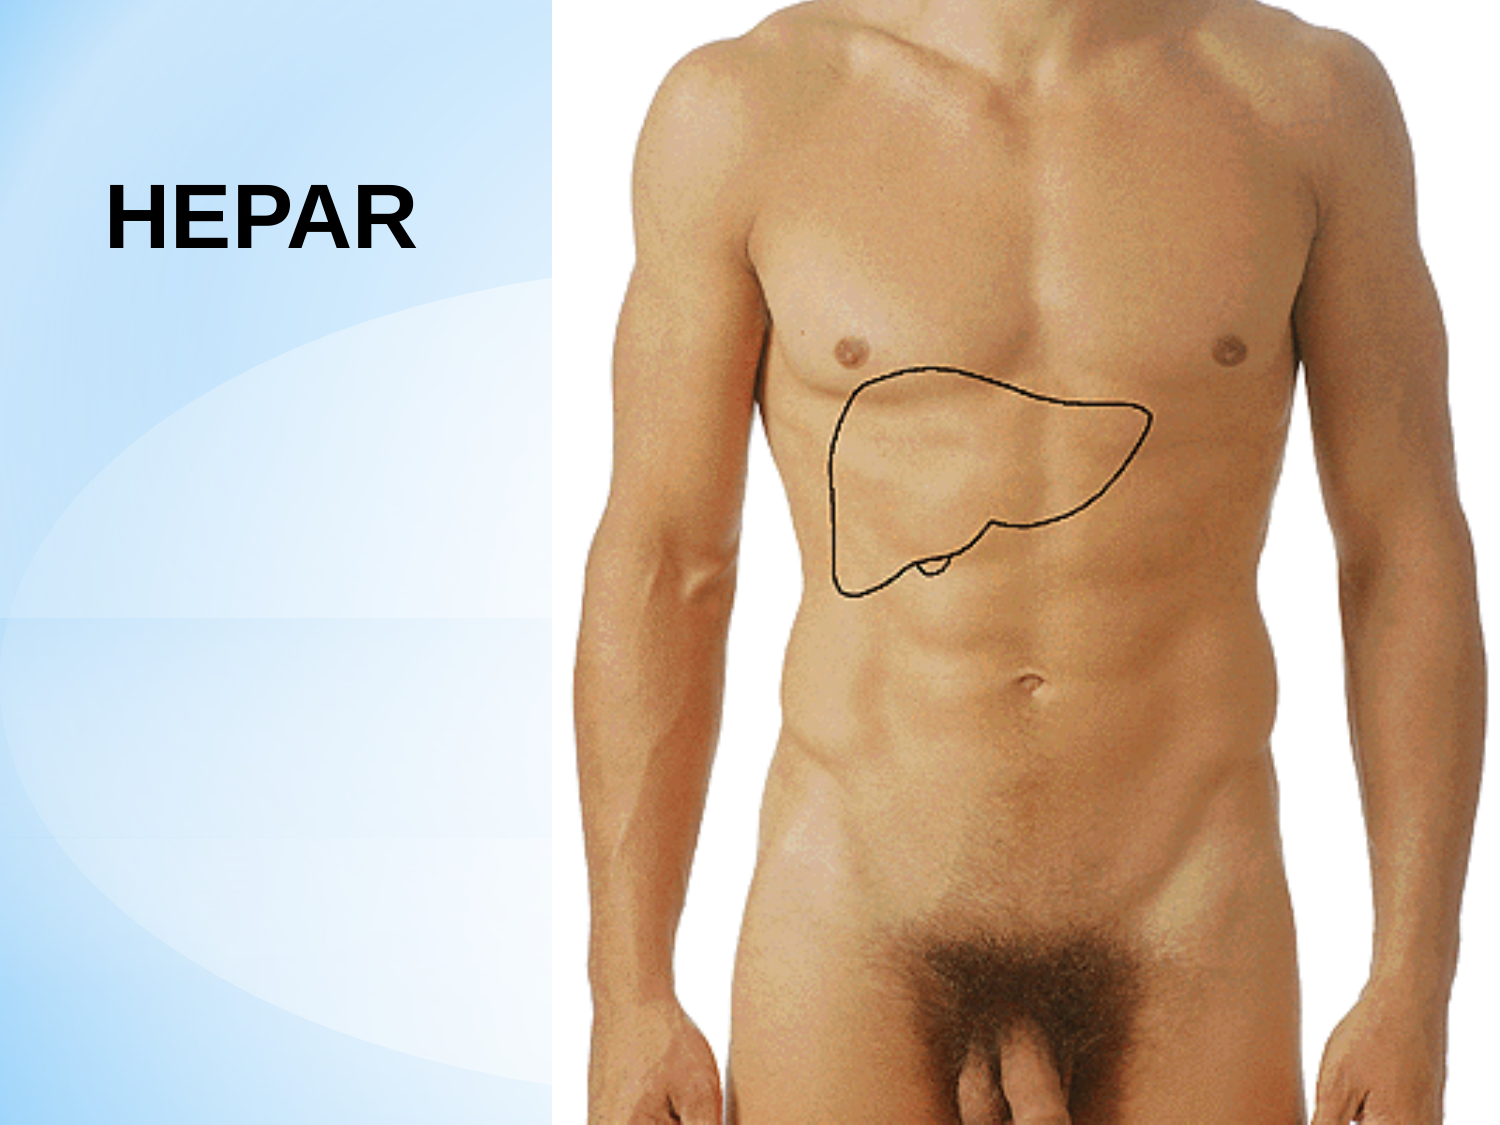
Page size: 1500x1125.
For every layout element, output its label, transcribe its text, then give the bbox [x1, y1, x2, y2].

text_box HEPAR [90, 148, 435, 274]
picture [551, 0, 1500, 1125]
